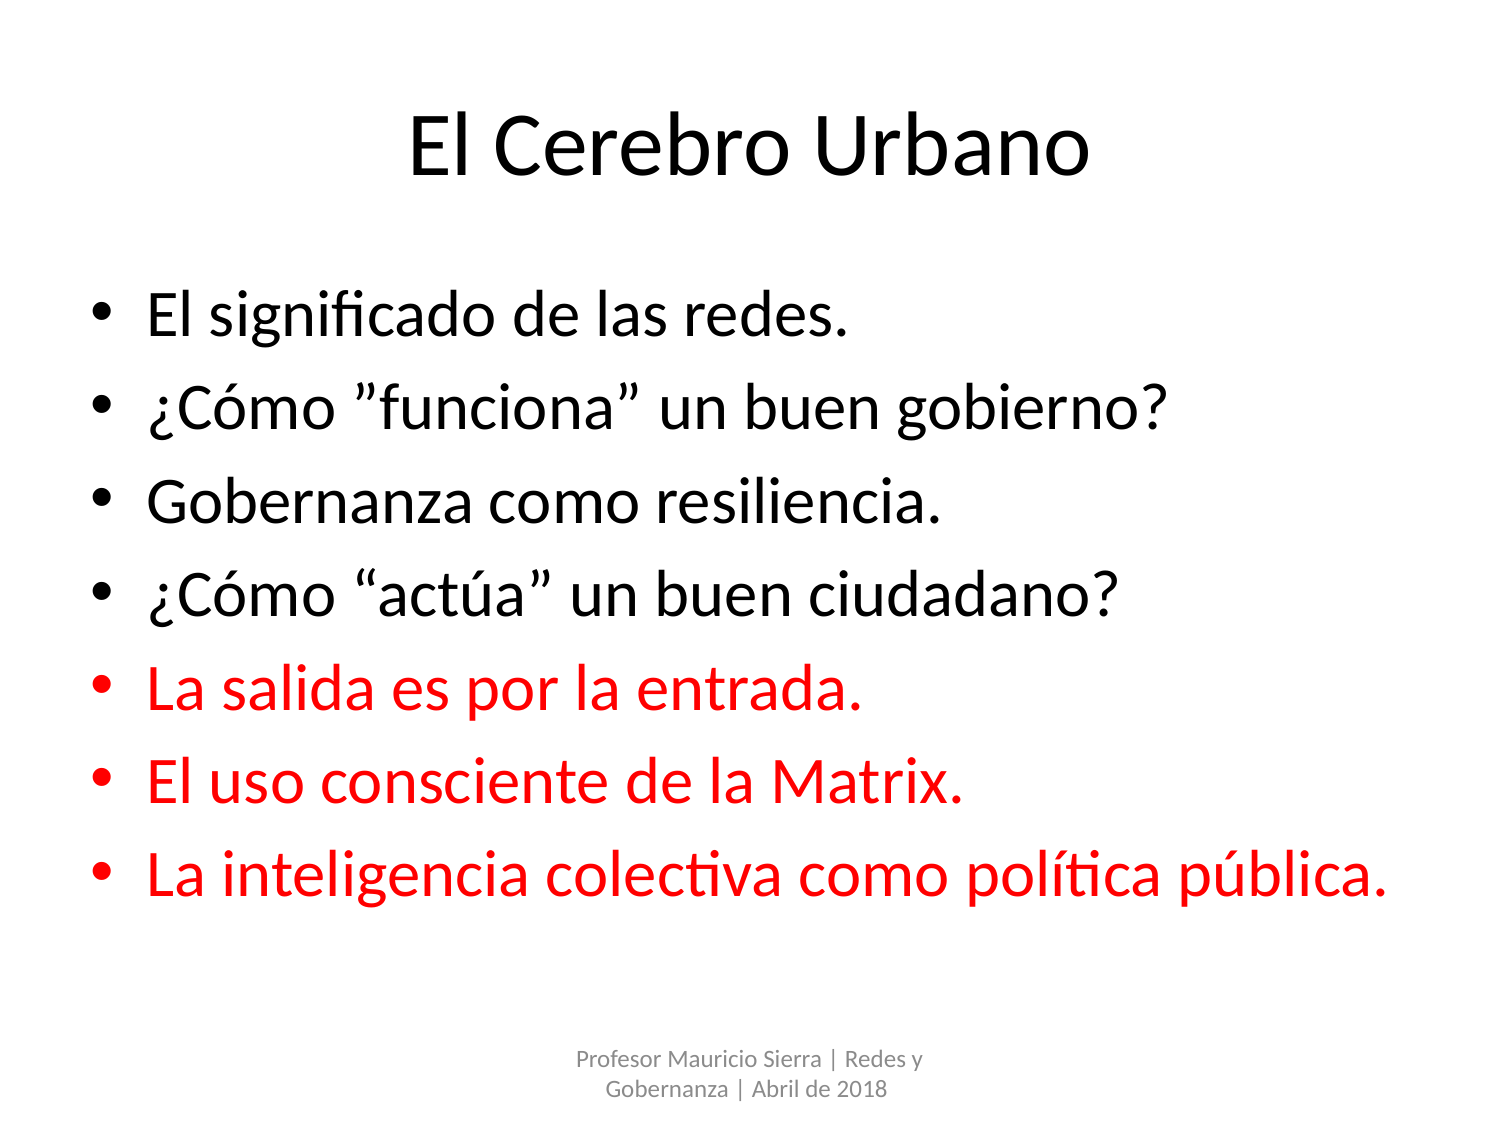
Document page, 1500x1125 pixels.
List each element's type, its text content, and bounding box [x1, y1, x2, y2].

footer Profesor Mauricio Sierra | Redes y Gobernanza | Abril de 2018 [512, 1042, 988, 1103]
list El significado de las redes. ¿Cómo ”funciona” un buen gobierno? Gobernanza como resiliencia. ¿Cómo “actúa” un buen ciudadano? La salida es por la entrada. El uso consciente de la Matrix. La inteligencia colectiva como política pública. [75, 262, 1425, 1005]
title El Cerebro Urbano [75, 45, 1425, 233]
